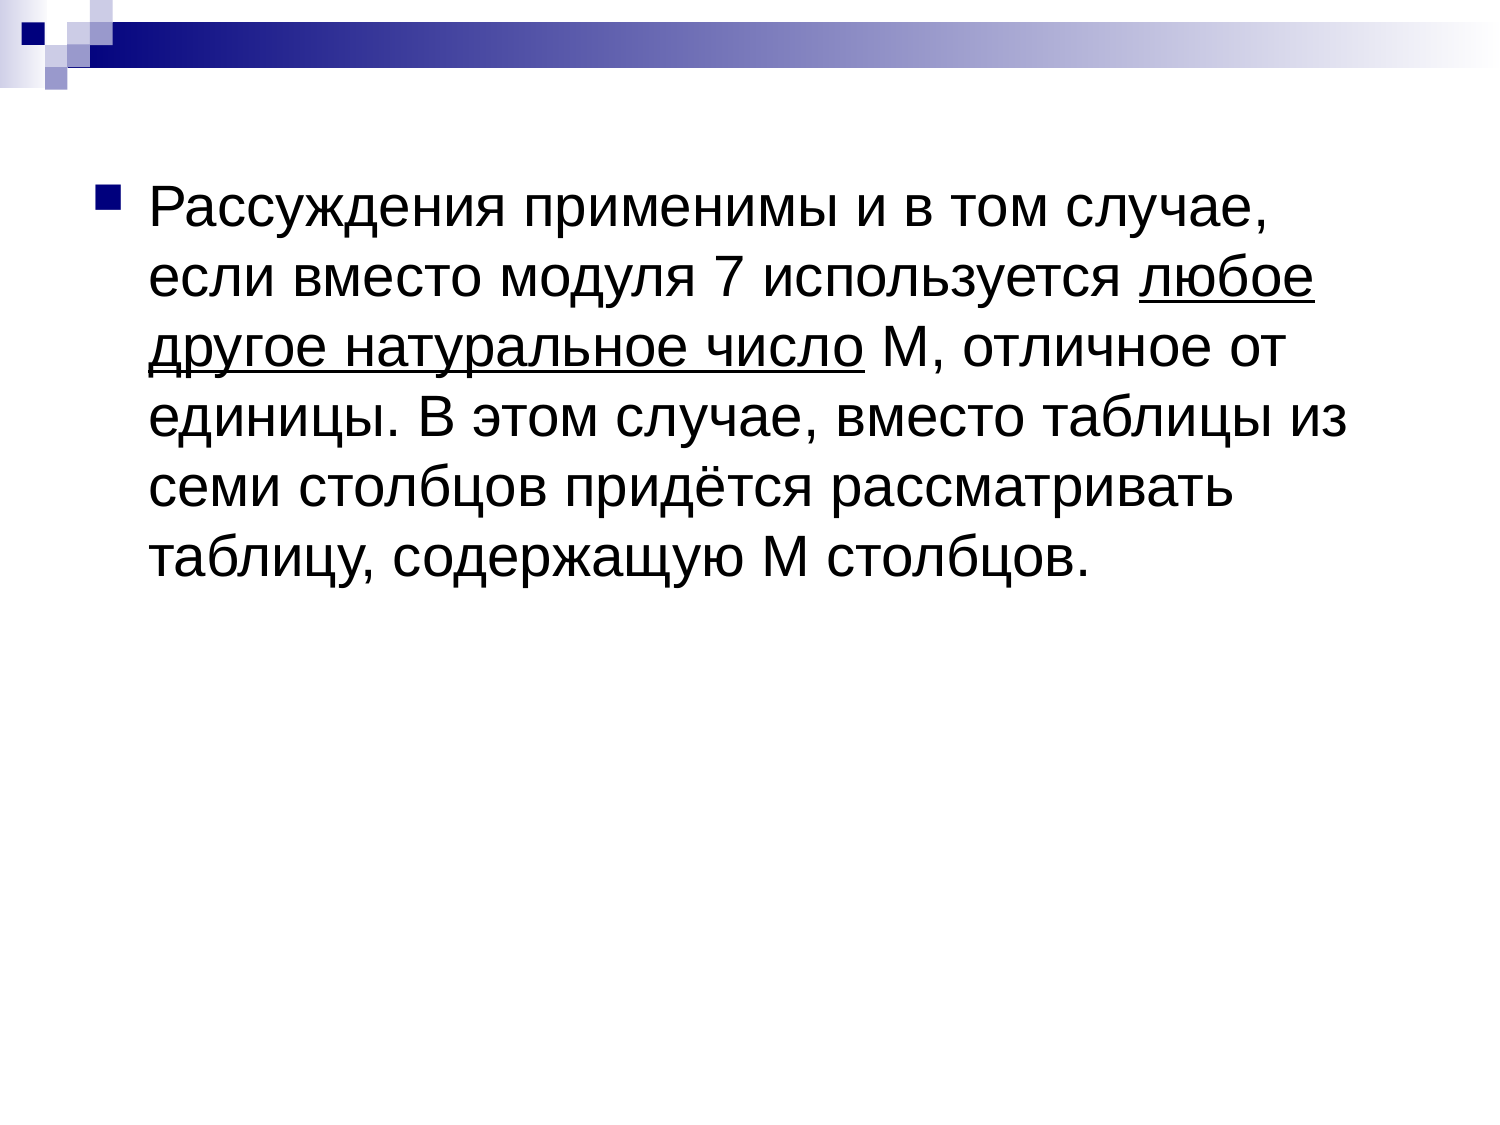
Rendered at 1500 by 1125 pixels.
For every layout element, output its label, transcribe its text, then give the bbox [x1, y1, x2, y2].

list Рассуждения применимы и в том случае, если вместо модуля 7 используется любое другое натуральное число М, отличное от единицы. В этом случае, вместо таблицы из семи столбцов придётся рассматривать таблицу, содержащую М столбцов. [76, 160, 1427, 1083]
